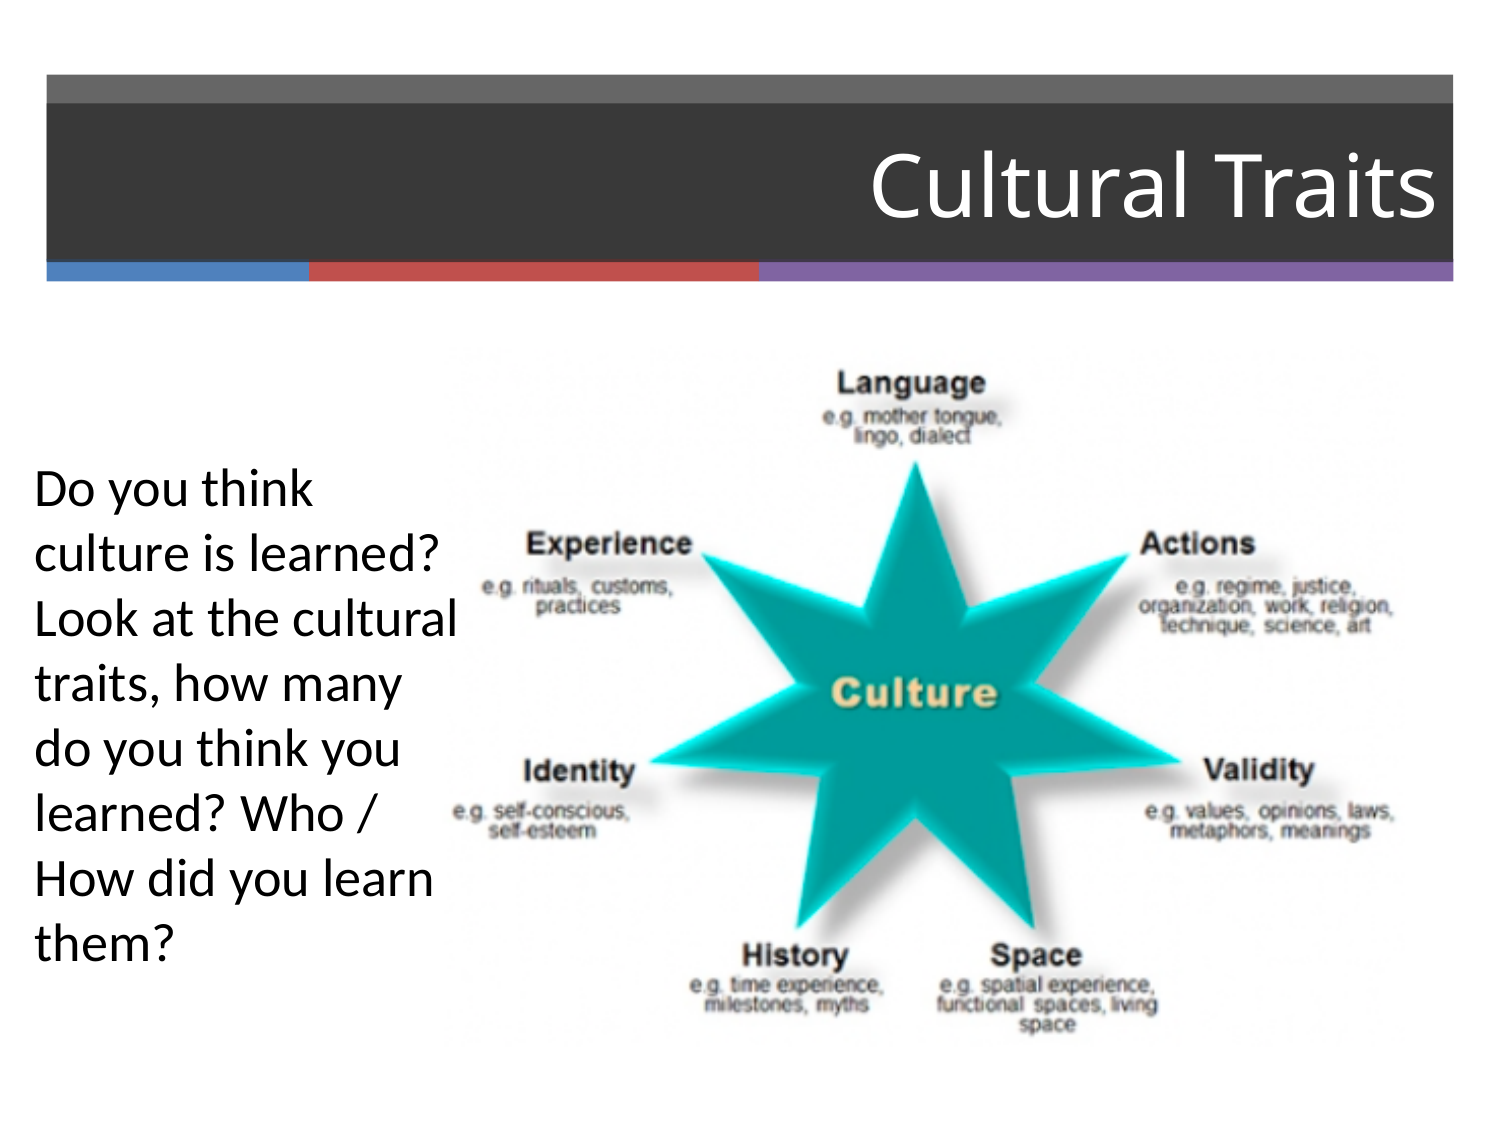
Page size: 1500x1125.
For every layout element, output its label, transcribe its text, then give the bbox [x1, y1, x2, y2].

text_box Do you think culture is learned? Look at the cultural traits, how many do you think you learned? Who / How did you learn them? [19, 445, 360, 980]
picture [379, 301, 1500, 1074]
title Cultural Traits [46, 103, 1454, 263]
